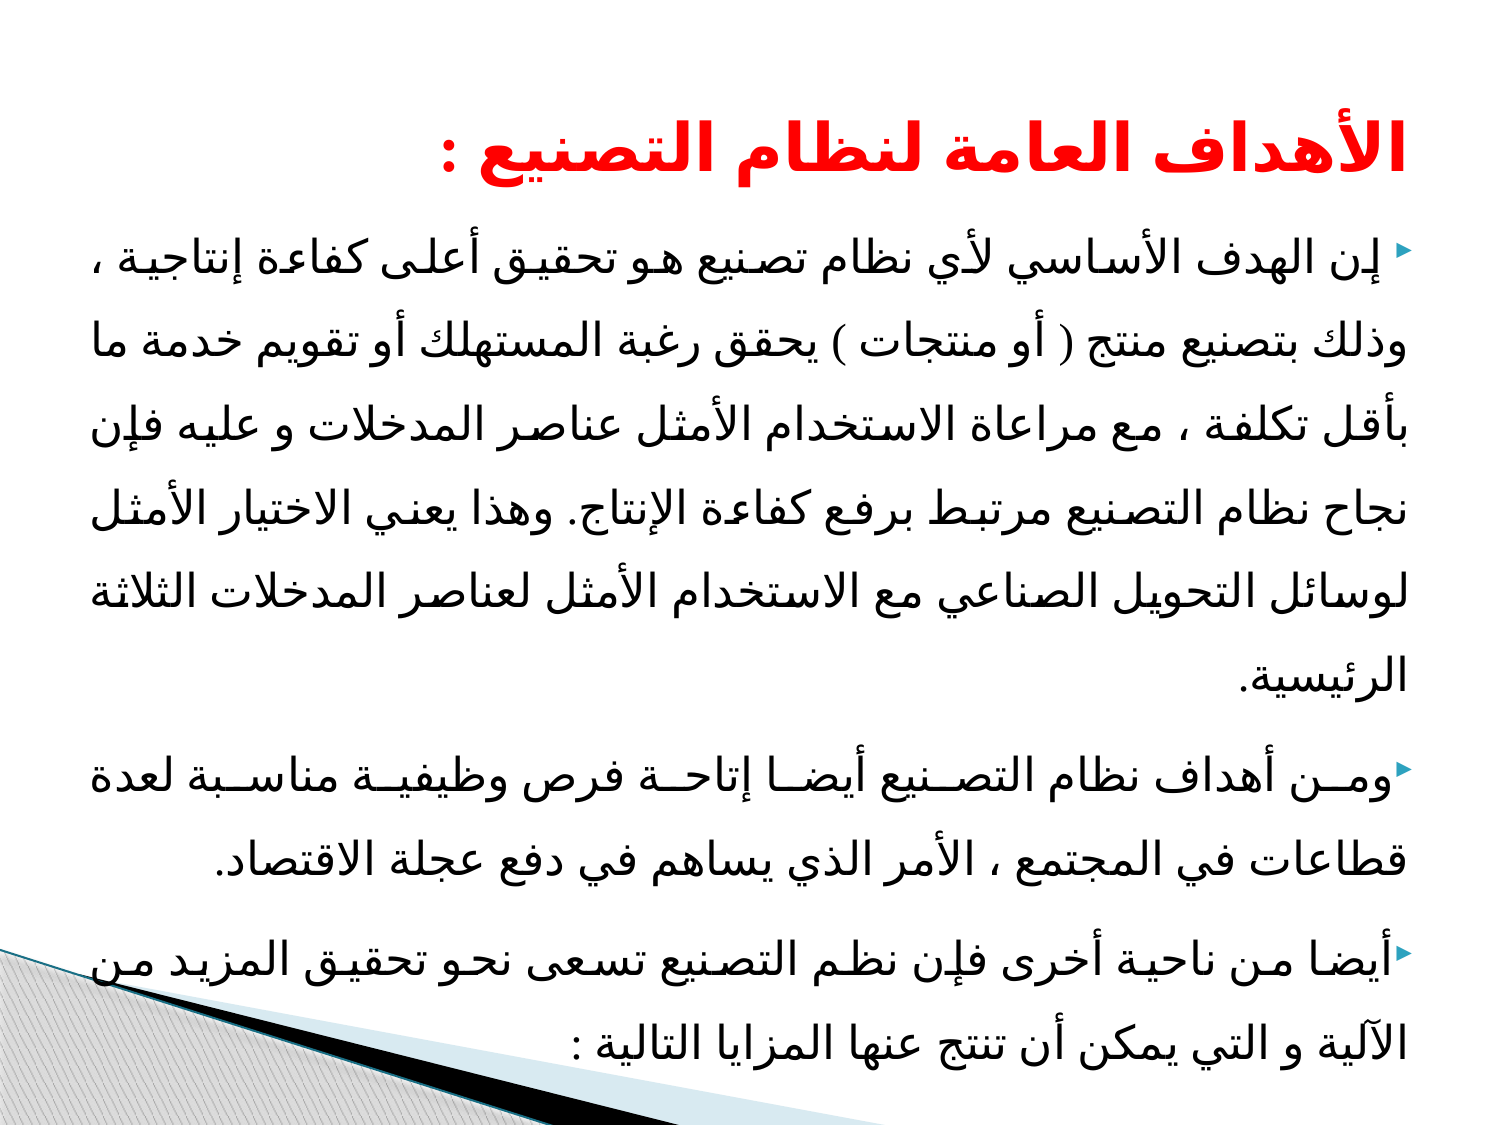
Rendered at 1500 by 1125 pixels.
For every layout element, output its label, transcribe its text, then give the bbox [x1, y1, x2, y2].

list إن الهدف الأساسي لأي نظام تصنيع هو تحقيق أعلى كفاءة إنتاجية ، وذلك بتصنيع منتج ( أو منتجات ) يحقق رغبة المستهلك أو تقويم خدمة ما بأقل تكلفة ، مع مراعاة الاستخدام الأمثل عناصر المدخلات و عليه فإن نجاح نظام التصنيع مرتبط برفع كفاءة الإنتاج. وهذا يعني الاختيار الأمثل لوسائل التحويل الصناعي مع الاستخدام الأمثل لعناصر المدخلات الثلاثة الرئيسية. ومن أهداف نظام التصنيع أيضا إتاحة فرص وظيفية مناسبة لعدة قطاعات في المجتمع ، الأمر الذي يساهم في دفع عجلة الاقتصاد. أيضا من ناحية أخرى فإن نظم التصنيع تسعى نحو تحقيق المزيد من الآلية و التي يمكن أن تنتج عنها المزايا التالية : [75, 233, 1425, 1080]
title الأهداف العامة لنظام التصنيع : [75, 45, 1425, 233]
